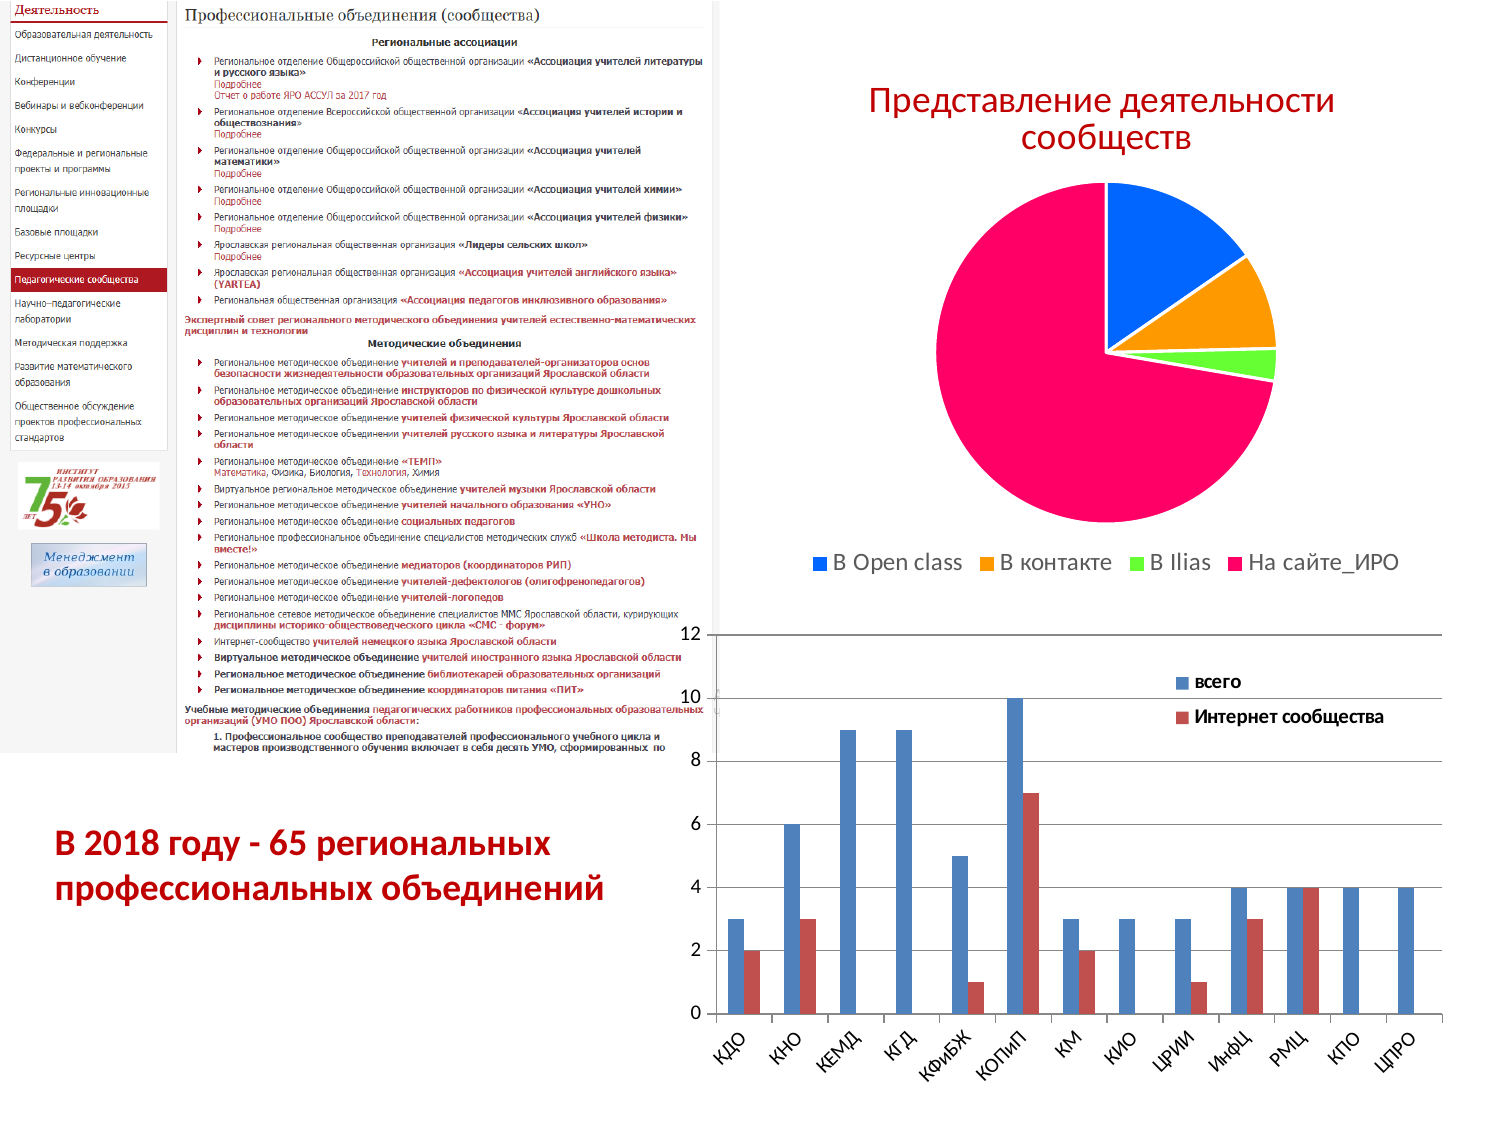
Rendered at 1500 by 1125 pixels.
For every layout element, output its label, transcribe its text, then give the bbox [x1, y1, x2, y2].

chart [655, 609, 1500, 1107]
text_box В 2018 году - 65 региональных профессиональных объединений [39, 810, 629, 916]
picture [0, 0, 720, 753]
chart [713, 54, 1499, 583]
